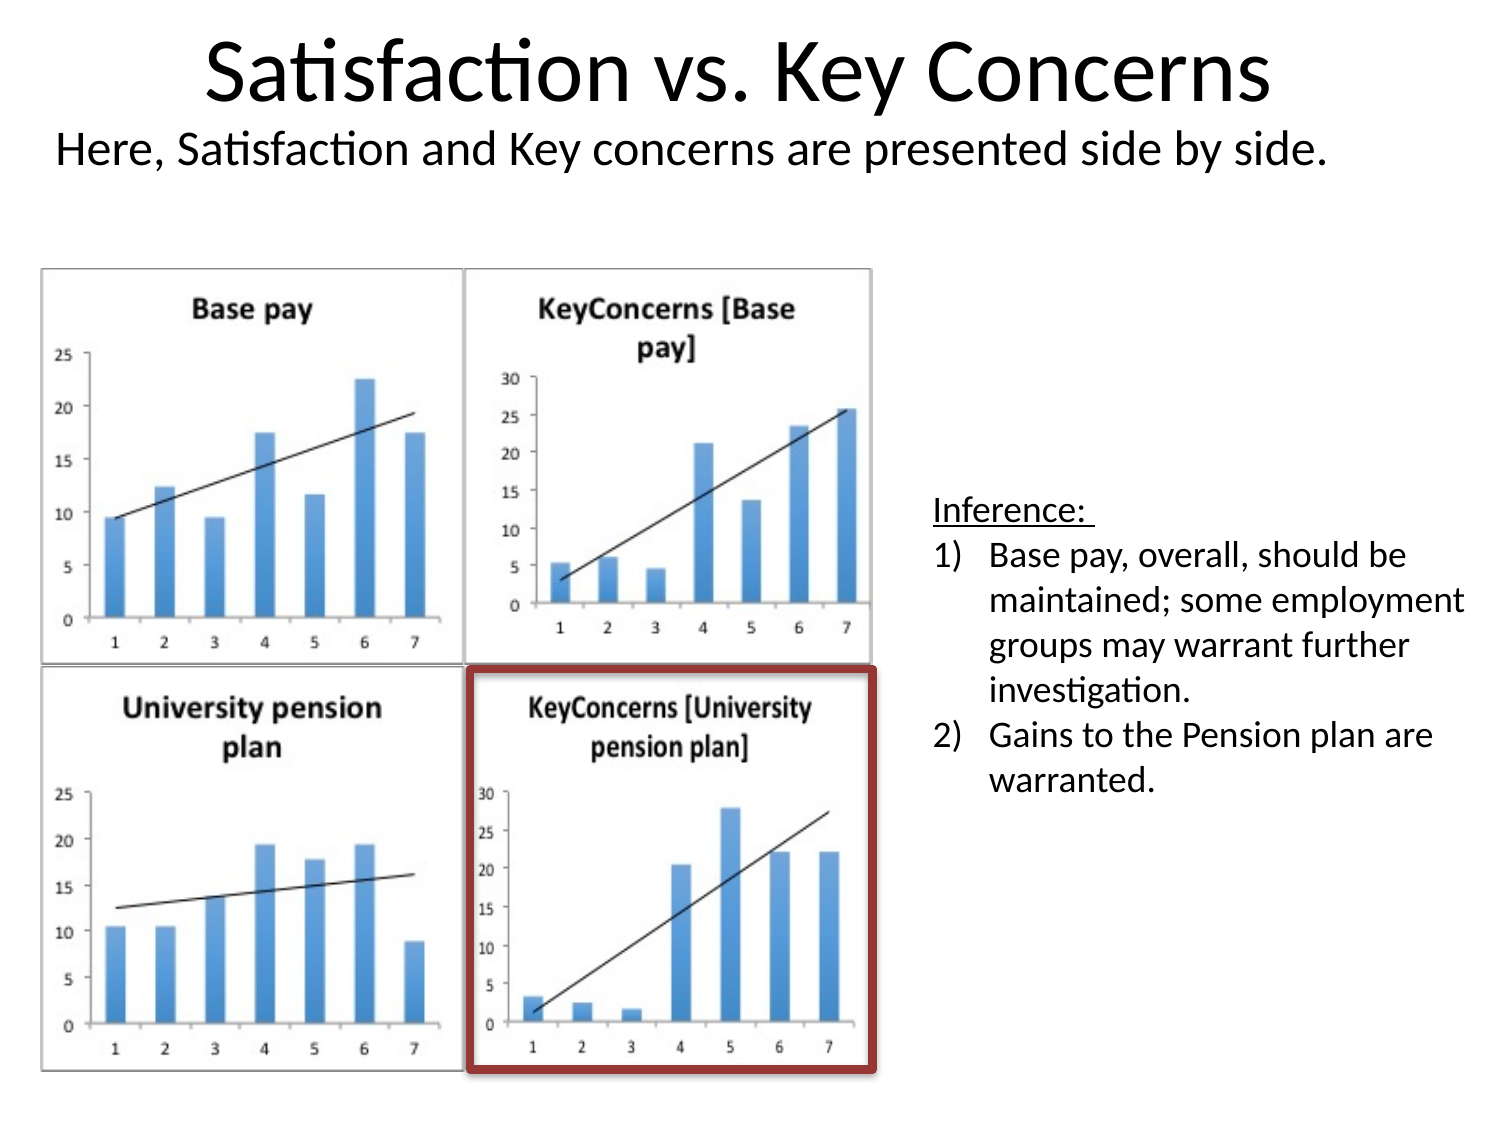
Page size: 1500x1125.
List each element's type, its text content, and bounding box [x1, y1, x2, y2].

title Satisfaction vs. Key Concerns [75, 0, 1425, 107]
text_box Here, Satisfaction and Key concerns are presented side by side. [40, 107, 1500, 183]
text_box Inference: Base pay, overall, should be maintained; some employment groups may warrant further investigation. Gains to the Pension plan are warranted. [917, 477, 1500, 853]
picture [40, 268, 876, 1072]
